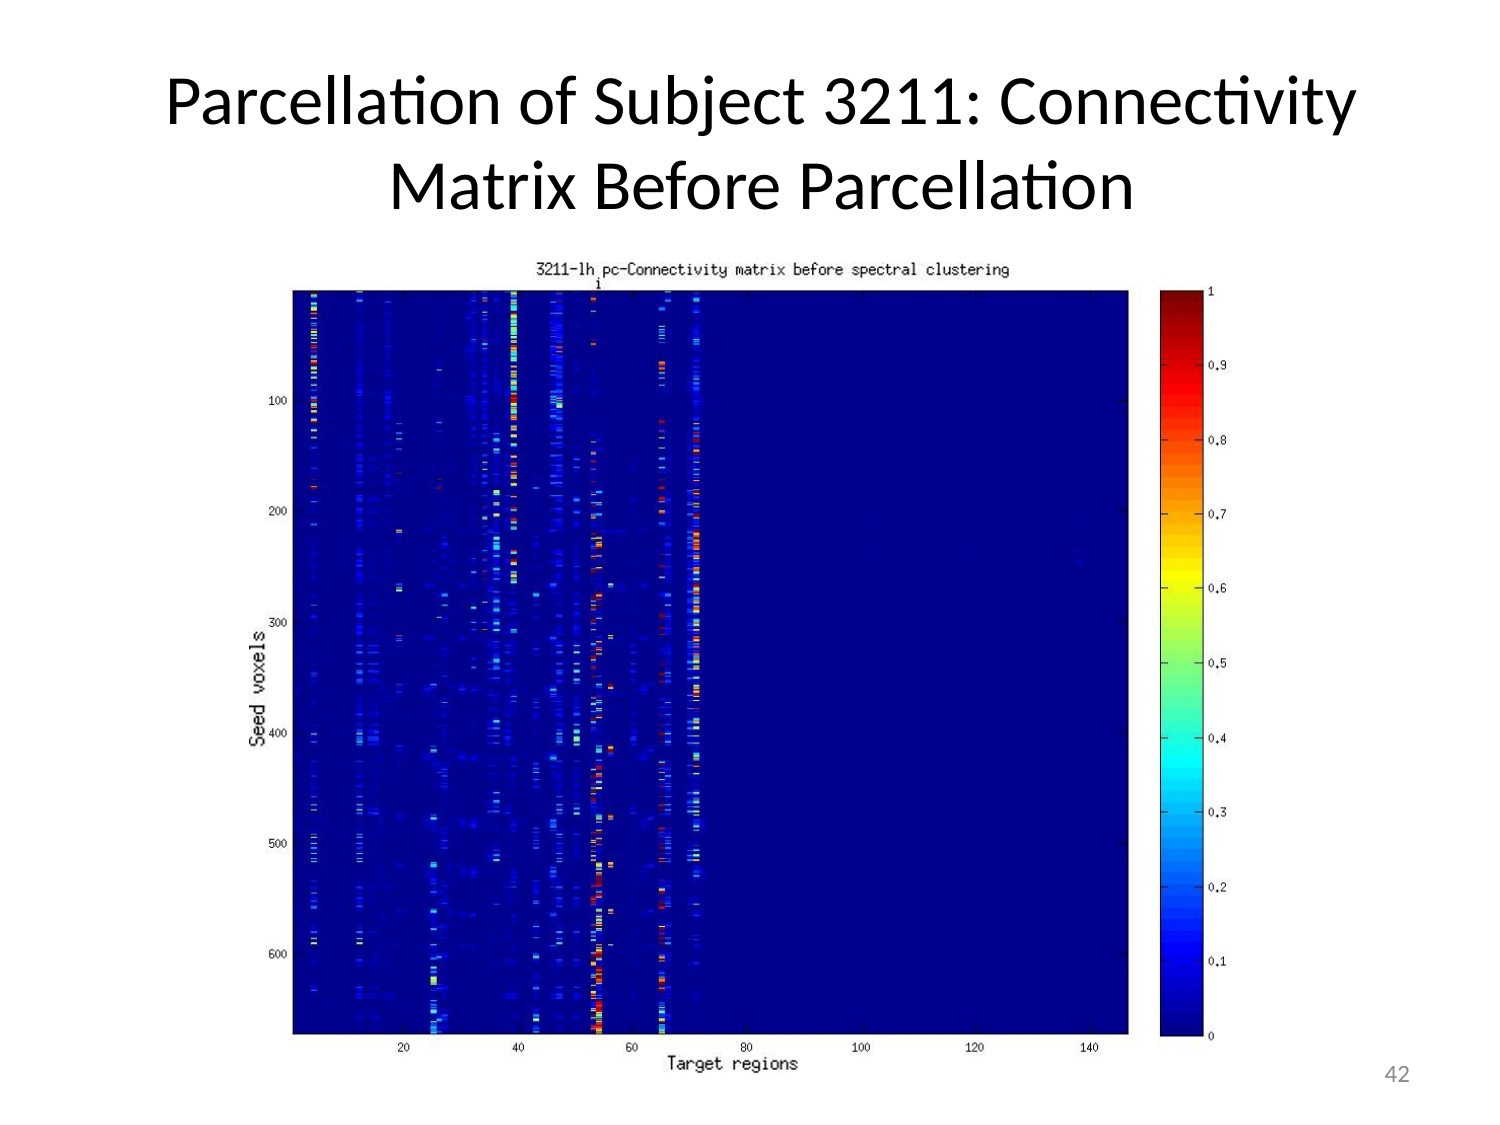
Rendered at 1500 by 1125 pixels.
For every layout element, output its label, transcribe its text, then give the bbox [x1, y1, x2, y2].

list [249, 262, 1231, 1073]
title Parcellation of Subject 3211: Connectivity Matrix Before Parcellation [75, 45, 1450, 233]
slide_number 41 [1074, 1042, 1425, 1103]
